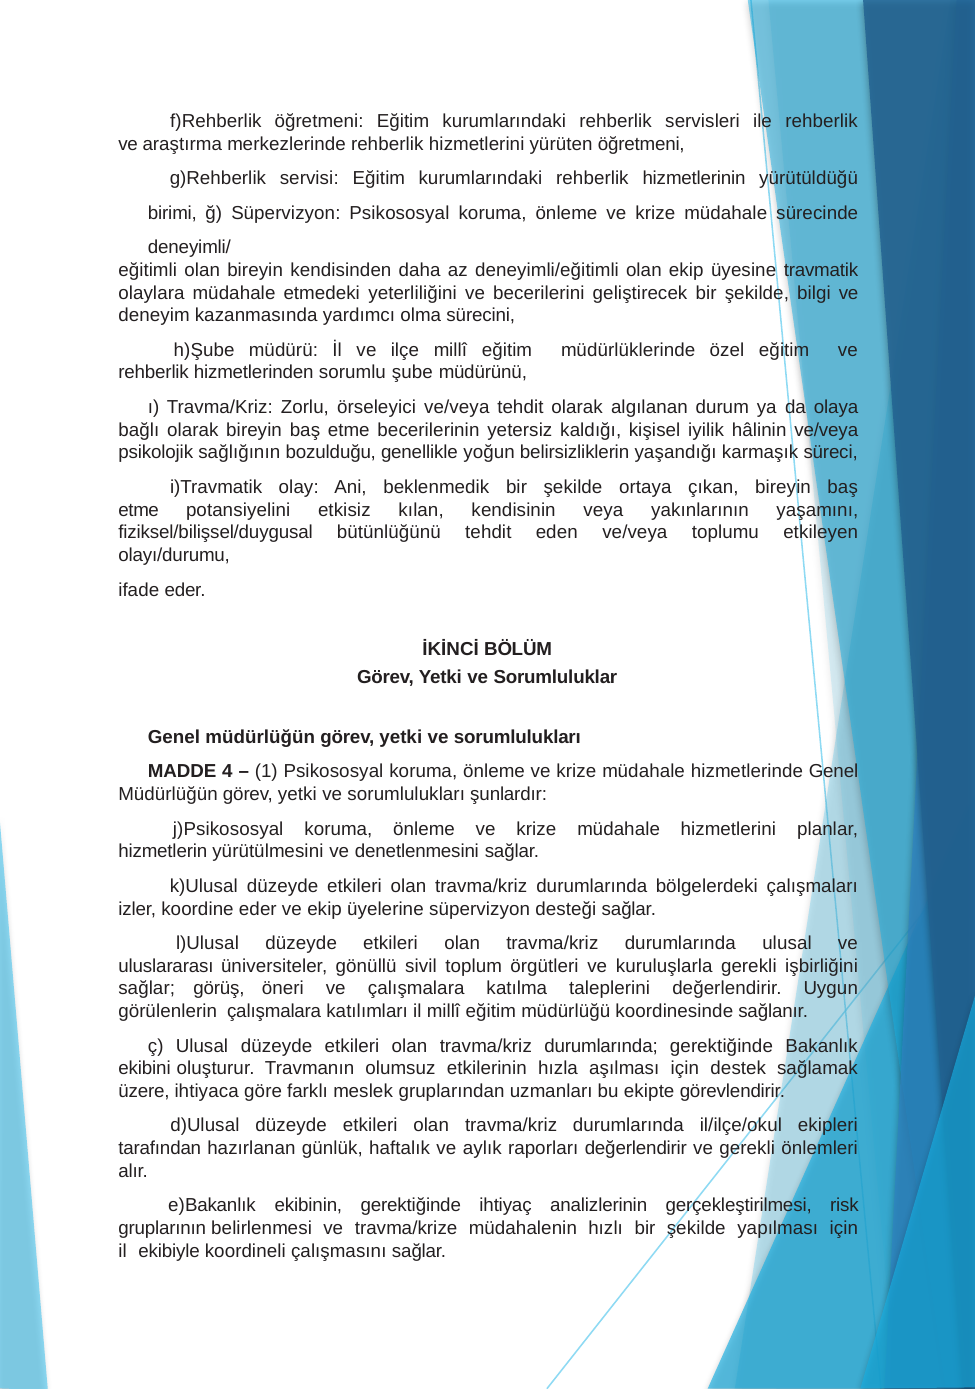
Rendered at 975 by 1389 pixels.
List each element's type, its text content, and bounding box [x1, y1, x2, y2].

text_box Rehberlik öğretmeni: Eğitim kurumlarındaki rehberlik servisleri ile rehberlik ve araştırma merkezlerinde rehberlik hizmetlerini yürüten öğretmeni, Rehberlik servisi: Eğitim kurumlarındaki rehberlik hizmetlerinin yürütüldüğü birimi, ğ) Süpervizyon: Psikososyal koruma, önleme ve krize müdahale sürecinde deneyimli/ eğitimli olan bireyin kendisinden daha az deneyimli/eğitimli olan ekip üyesine travmatik olaylara müdahale etmedeki yeterliliğini ve becerilerini geliştirecek bir şekilde, bilgi ve deneyim kazanmasında yardımcı olma sürecini, Şube müdürü: İl ve ilçe millî eğitim müdürlüklerinde özel eğitim ve rehberlik hizmetlerinden sorumlu şube müdürünü, ı) Travma/Kriz: Zorlu, örseleyici ve/veya tehdit olarak algılanan durum ya da olaya bağlı olarak bireyin baş etme becerilerinin yetersiz kaldığı, kişisel iyilik hâlinin ve/veya psikolojik sağlığının bozulduğu, genellikle yoğun belirsizliklerin yaşandığı karmaşık süreci, Travmatik olay: Ani, beklenmedik bir şekilde ortaya çıkan, bireyin baş etme potansiyelini etkisiz kılan, kendisinin veya yakınlarının yaşamını, fiziksel/bilişsel/duygusal bütünlüğünü tehdit eden ve/veya toplumu etkileyen olayı/durumu, ifade eder. İKİNCİ BÖLÜM Görev, Yetki ve Sorumluluklar Genel müdürlüğün görev, yetki ve sorumlulukları MADDE 4 – (1) Psikososyal koruma, önleme ve krize müdahale hizmetlerinde Genel Müdürlüğün görev, yetki ve sorumlulukları şunlardır: Psikososyal koruma, önleme ve krize müdahale hizmetlerini planlar, hizmetlerin yürütülmesini ve denetlenmesini sağlar. Ulusal düzeyde etkileri olan travma/kriz durumlarında bölgelerdeki çalışmaları izler, koordine eder ve ekip üyelerine süpervizyon desteği sağlar. Ulusal düzeyde etkileri olan travma/kriz durumlarında ulusal ve uluslararası üniversiteler, gönüllü sivil toplum örgütleri ve kuruluşlarla gerekli işbirliğini sağlar; görüş, öneri ve çalışmalara katılma taleplerini değerlendirir. Uygun görülenlerin çalışmalara katılımları il millî eğitim müdürlüğü koordinesinde sağlanır. ç) Ulusal düzeyde etkileri olan travma/kriz durumlarında; gerektiğinde Bakanlık ekibini oluşturur. Travmanın olumsuz etkilerinin hızla aşılması için destek sağlamak üzere, ihtiyaca göre farklı meslek gruplarından uzmanları bu ekipte görevlendirir. Ulusal düzeyde etkileri olan travma/kriz durumlarında il/ilçe/okul ekipleri tarafından hazırlanan günlük, haftalık ve aylık raporları değerlendirir ve gerekli önlemleri alır. Bakanlık ekibinin, gerektiğinde ihtiyaç analizlerinin gerçekleştirilmesi, risk gruplarının belirlenmesi ve travma/krize müdahalenin hızlı bir şekilde yapılması için il ekibiyle koordineli çalışmasını sağlar. [116, 106, 859, 1261]
